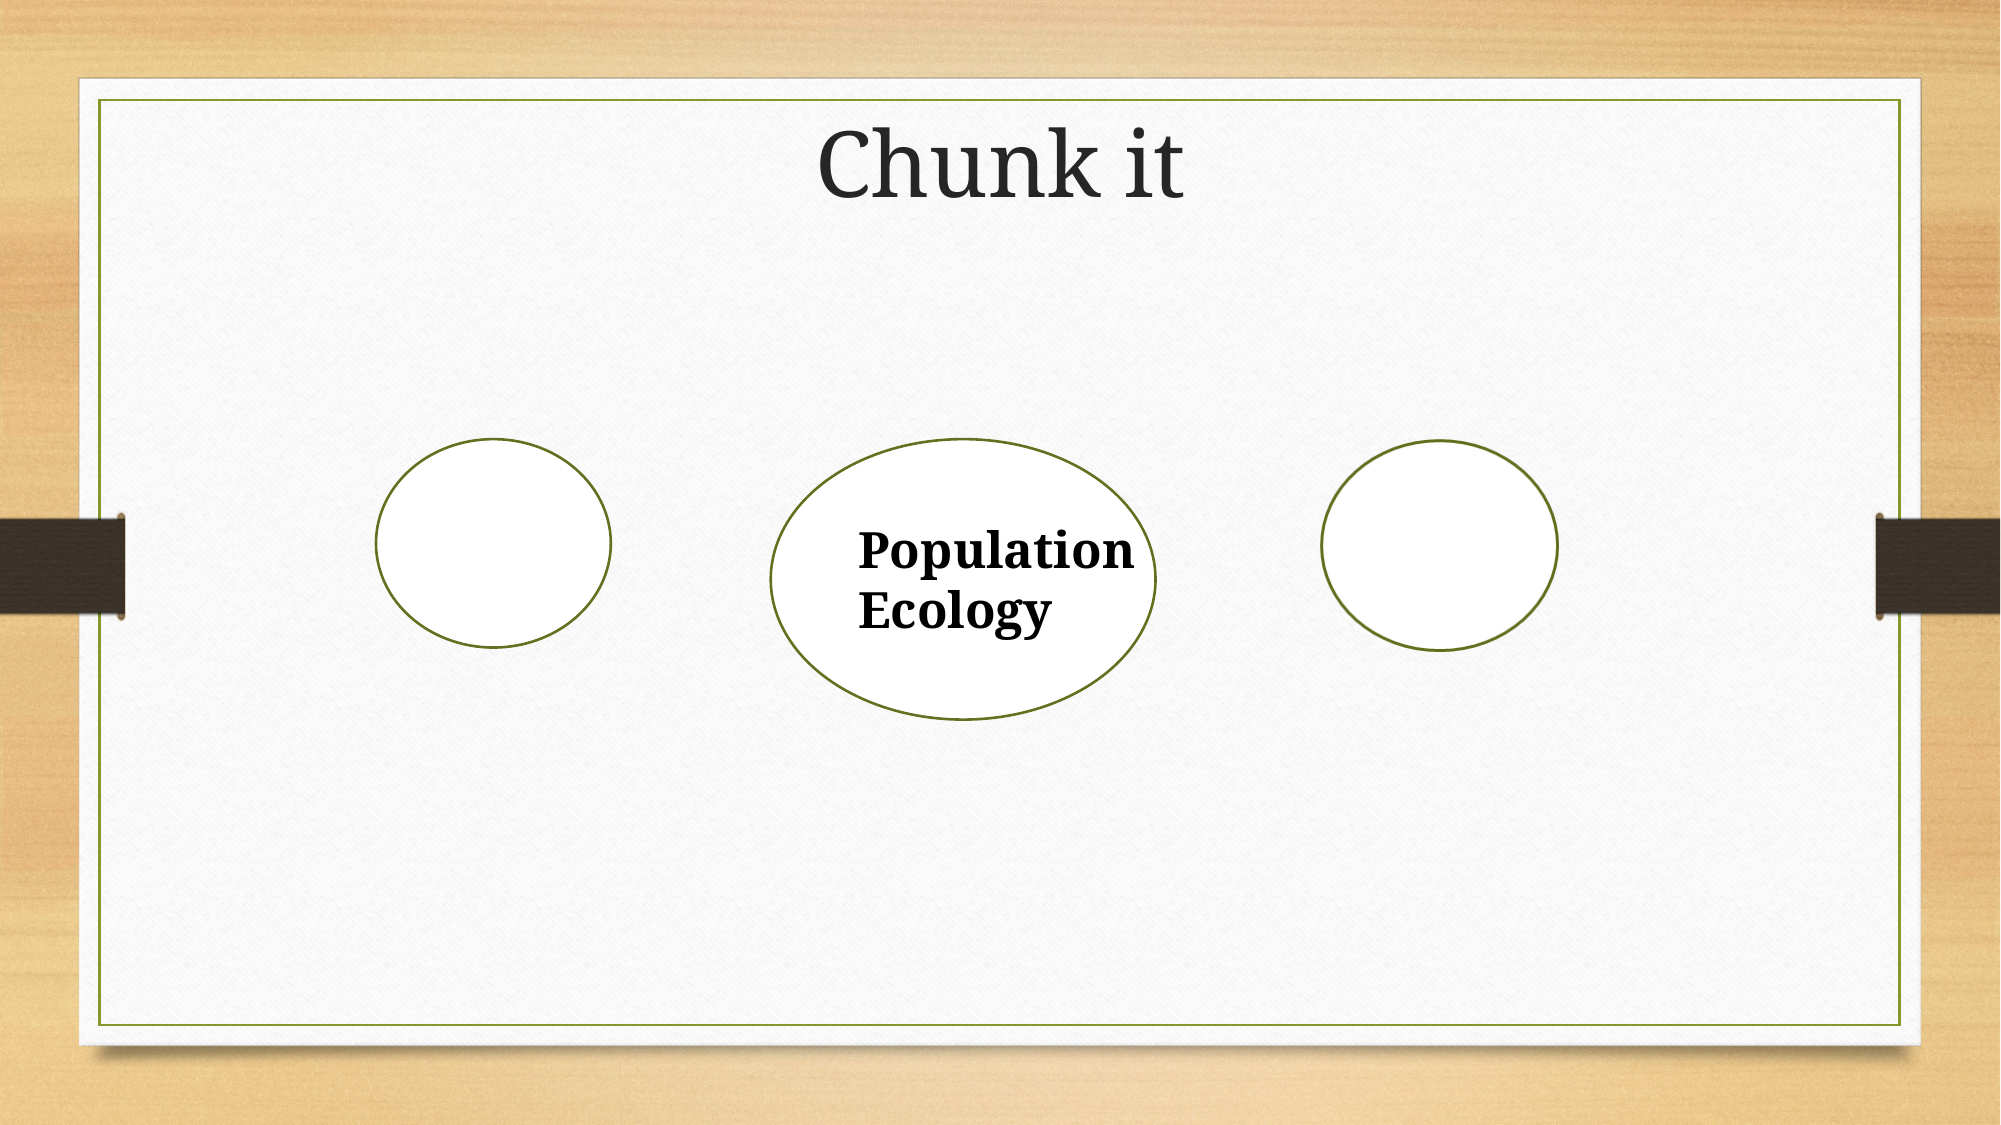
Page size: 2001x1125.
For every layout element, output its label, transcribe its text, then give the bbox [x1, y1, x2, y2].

text_box [374, 437, 613, 649]
text_box [769, 437, 1135, 721]
text_box Population Ecology [843, 511, 1184, 646]
picture [0, 0, 2001, 1125]
title Chunk it [443, 78, 1559, 244]
